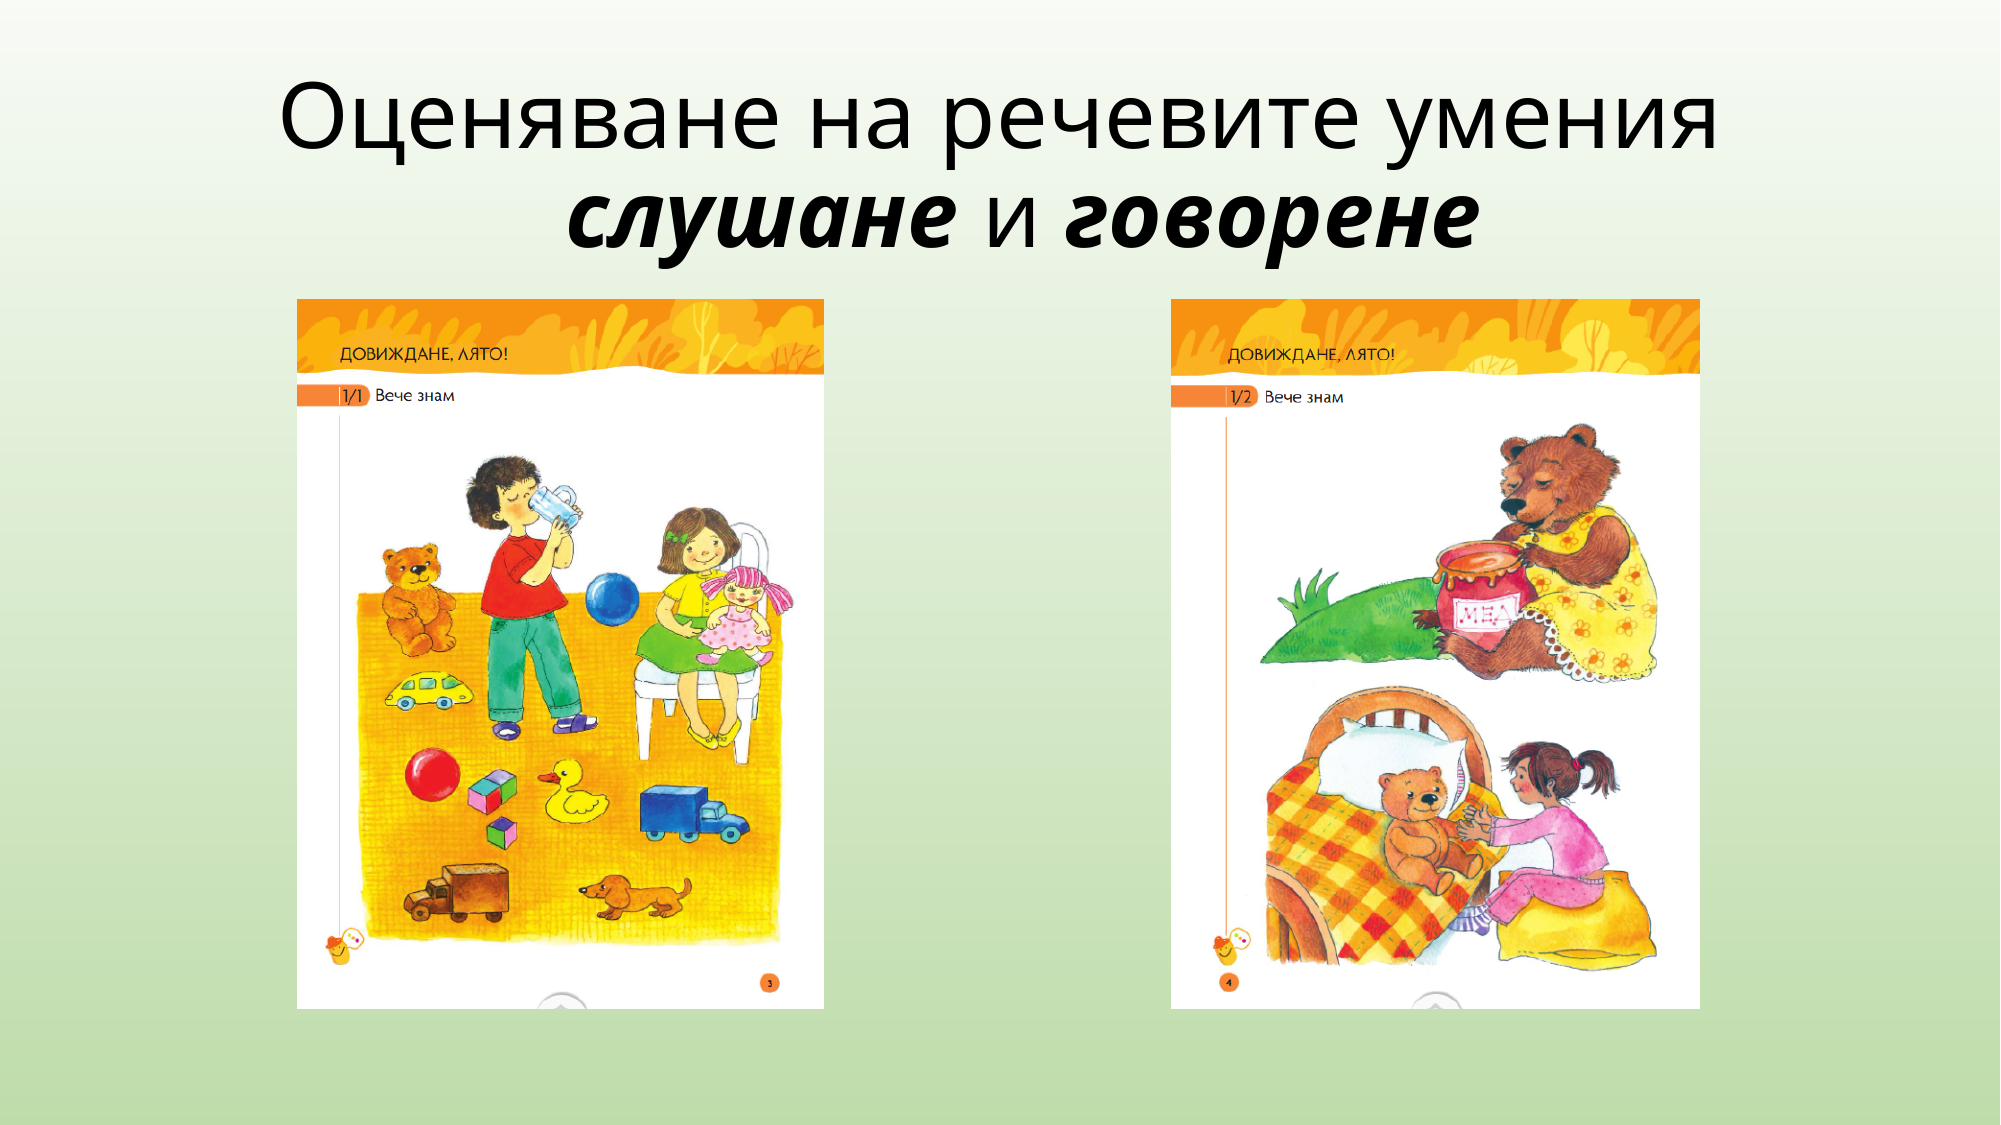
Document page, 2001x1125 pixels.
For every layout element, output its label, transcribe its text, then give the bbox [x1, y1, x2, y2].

title Оценяване на речевите умения слушане и говорене [137, 59, 1863, 278]
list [297, 299, 824, 1009]
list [1171, 299, 1700, 1009]
